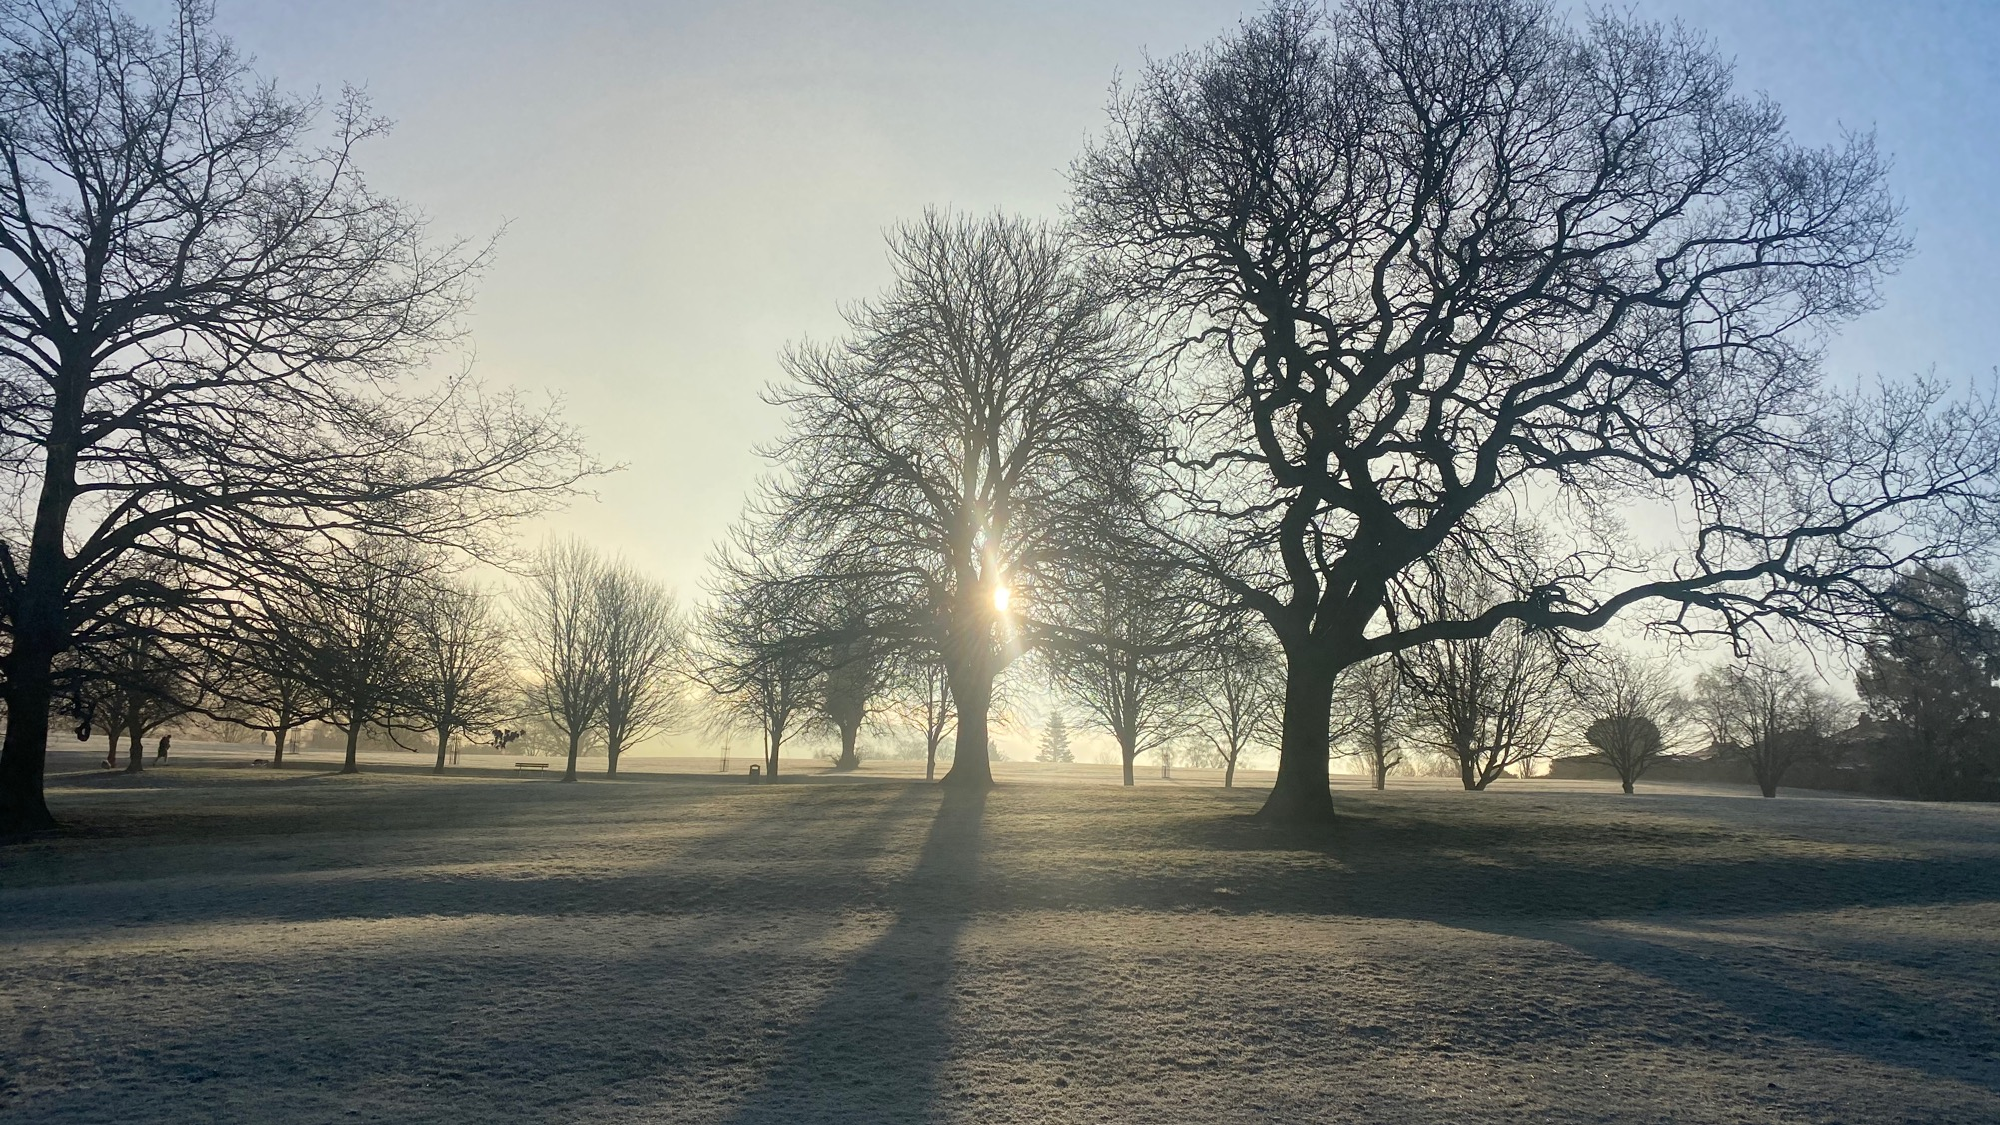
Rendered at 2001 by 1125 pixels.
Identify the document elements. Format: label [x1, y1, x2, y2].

list [0, 0, 2000, 1125]
